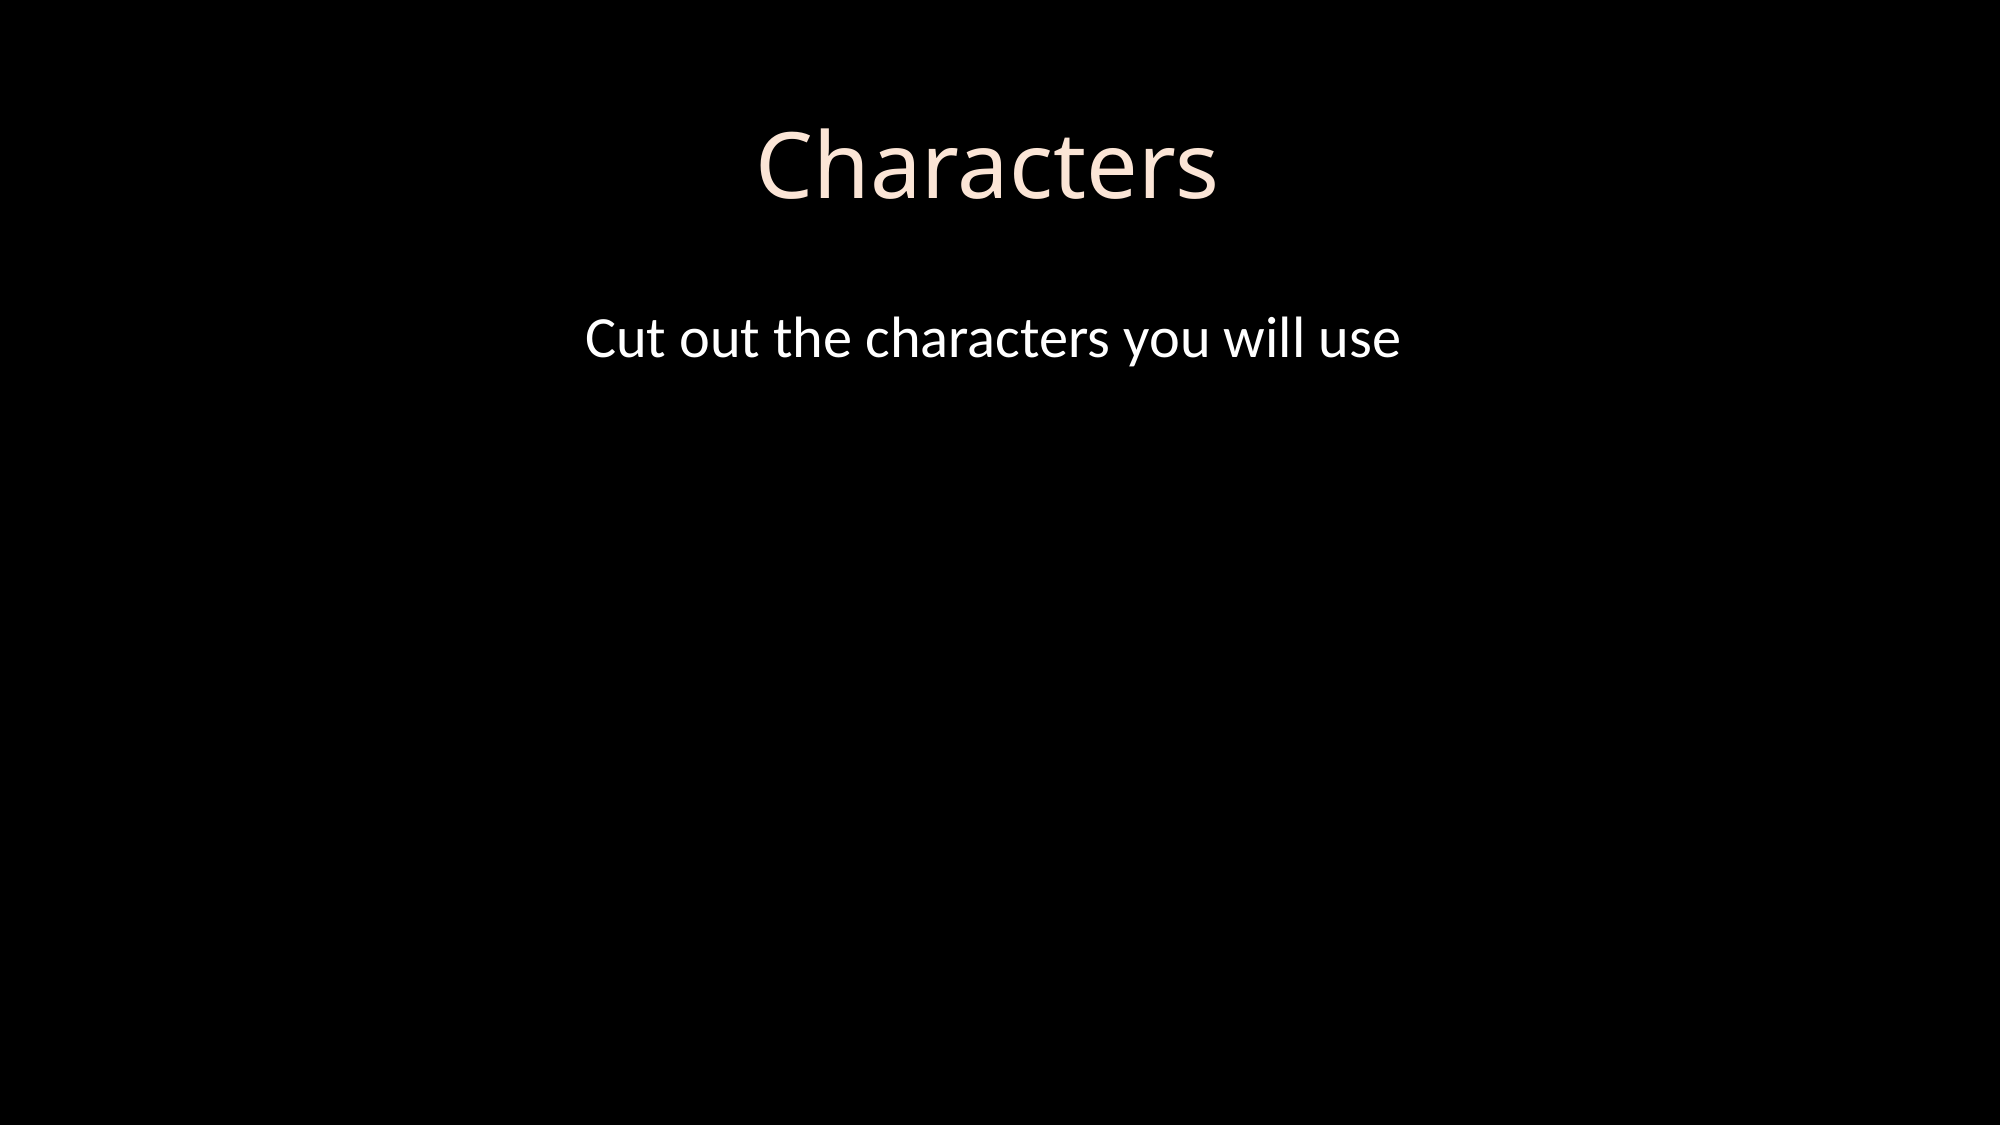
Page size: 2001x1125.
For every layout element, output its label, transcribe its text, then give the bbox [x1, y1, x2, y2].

title Characters [137, 59, 1863, 278]
list Cut out the characters you will use [137, 299, 1863, 1014]
